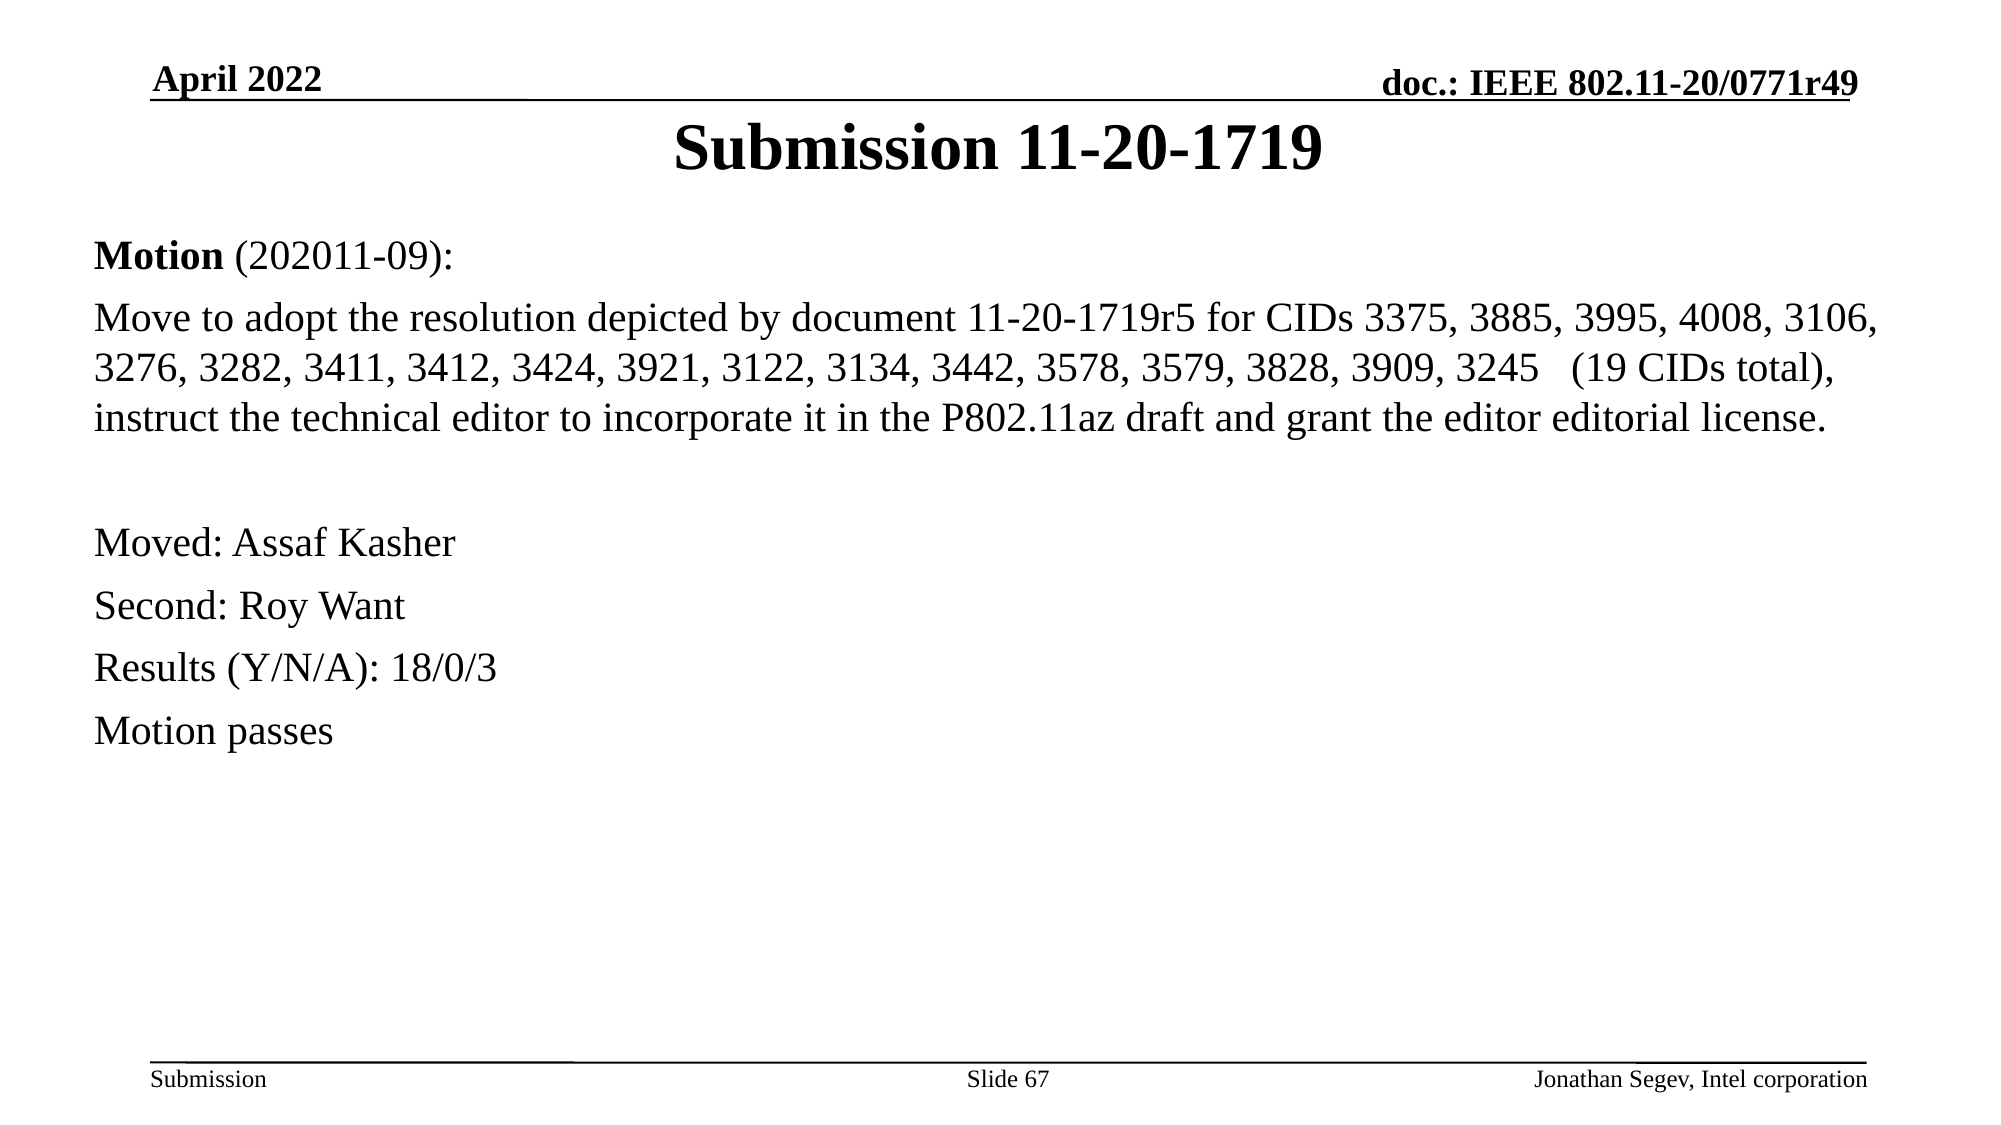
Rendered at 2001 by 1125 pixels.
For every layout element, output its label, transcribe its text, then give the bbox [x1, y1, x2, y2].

list Motion (202011-09): Move to adopt the resolution depicted by document 11-20-1719r5 for CIDs 3375, 3885, 3995, 4008, 3106, 3276, 3282, 3411, 3412, 3424, 3921, 3122, 3134, 3442, 3578, 3579, 3828, 3909, 3245 (19 CIDs total), instruct the technical editor to incorporate it in the P802.11az draft and grant the editor editorial license. Moved: Assaf Kasher Second: Roy Want Results (Y/N/A): 18/0/3 Motion passes [78, 219, 1922, 1000]
title Submission 11-20-1719 [149, 112, 1850, 173]
slide_number Slide 67 [950, 1061, 1067, 1123]
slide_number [152, 54, 563, 100]
footer Jonathan Segev, Intel corporation [1171, 1061, 1869, 1093]
